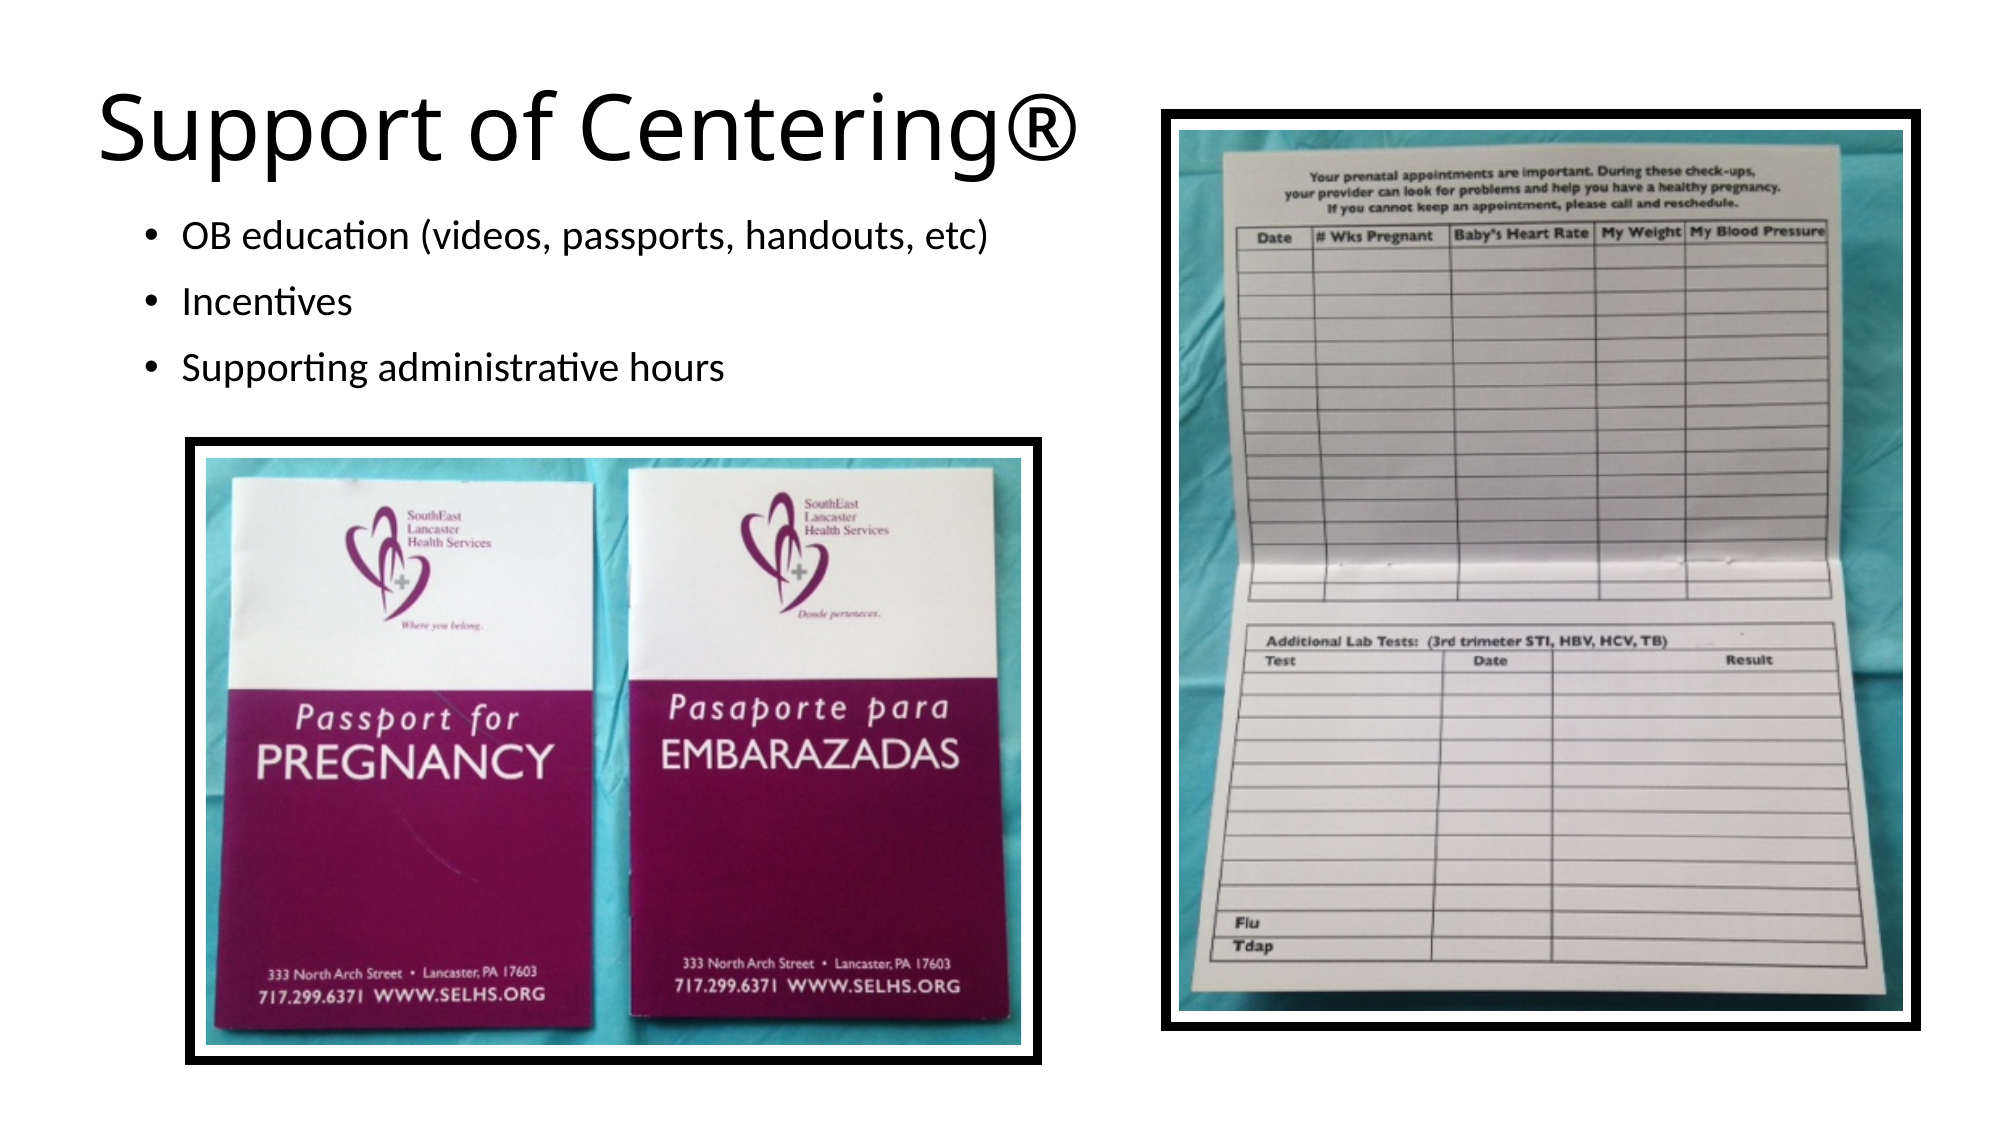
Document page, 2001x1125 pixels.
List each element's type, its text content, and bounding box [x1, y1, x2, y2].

title Support of Centering® [82, 22, 1807, 240]
text_box [189, 440, 1038, 1062]
text_box [1165, 933, 1917, 1028]
picture [205, 458, 1022, 1045]
text_box [1165, 113, 1917, 208]
picture [1101, 208, 1981, 933]
list OB education (videos, passports, handouts, etc) Incentives Supporting administrative hours [129, 206, 1165, 442]
